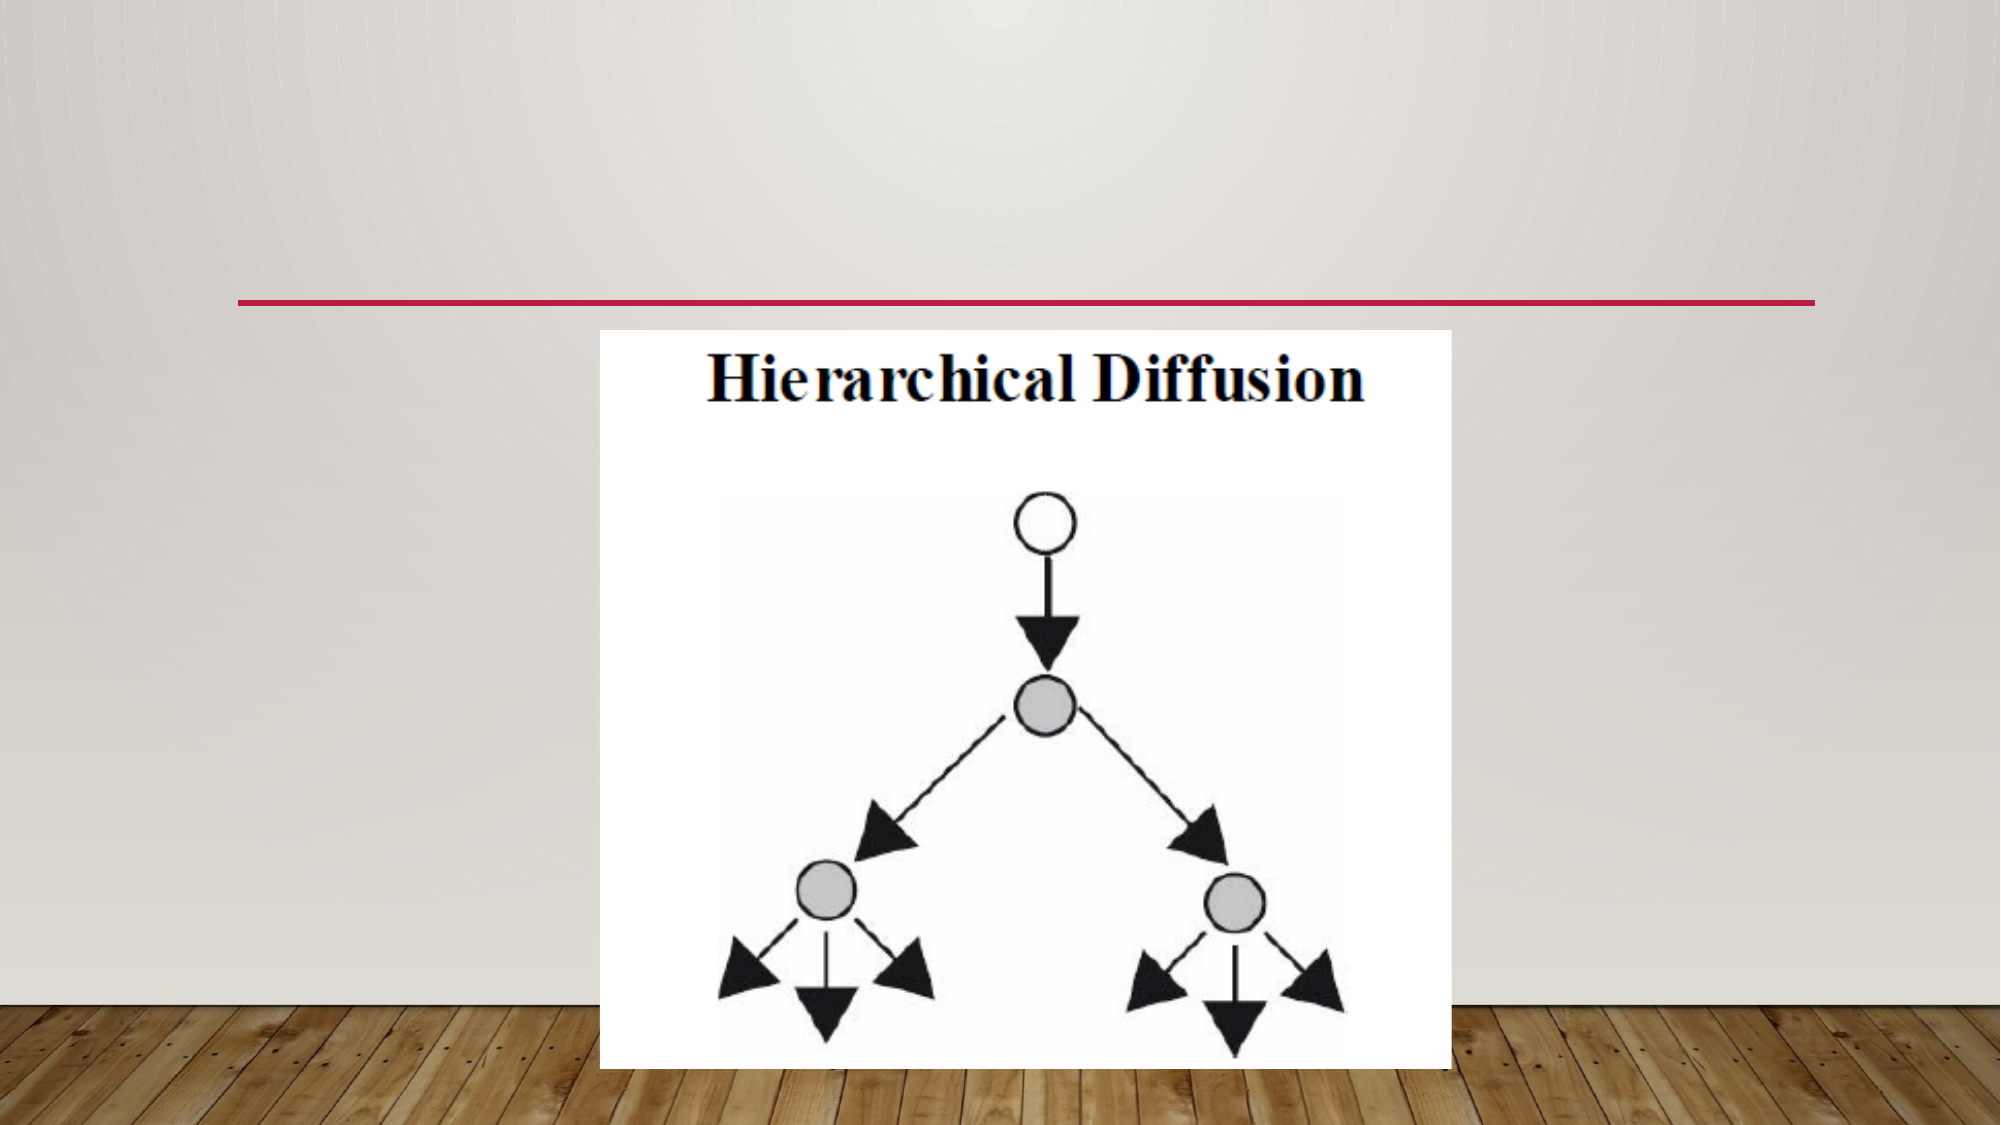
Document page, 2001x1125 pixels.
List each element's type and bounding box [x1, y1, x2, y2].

picture [0, 330, 2000, 1125]
